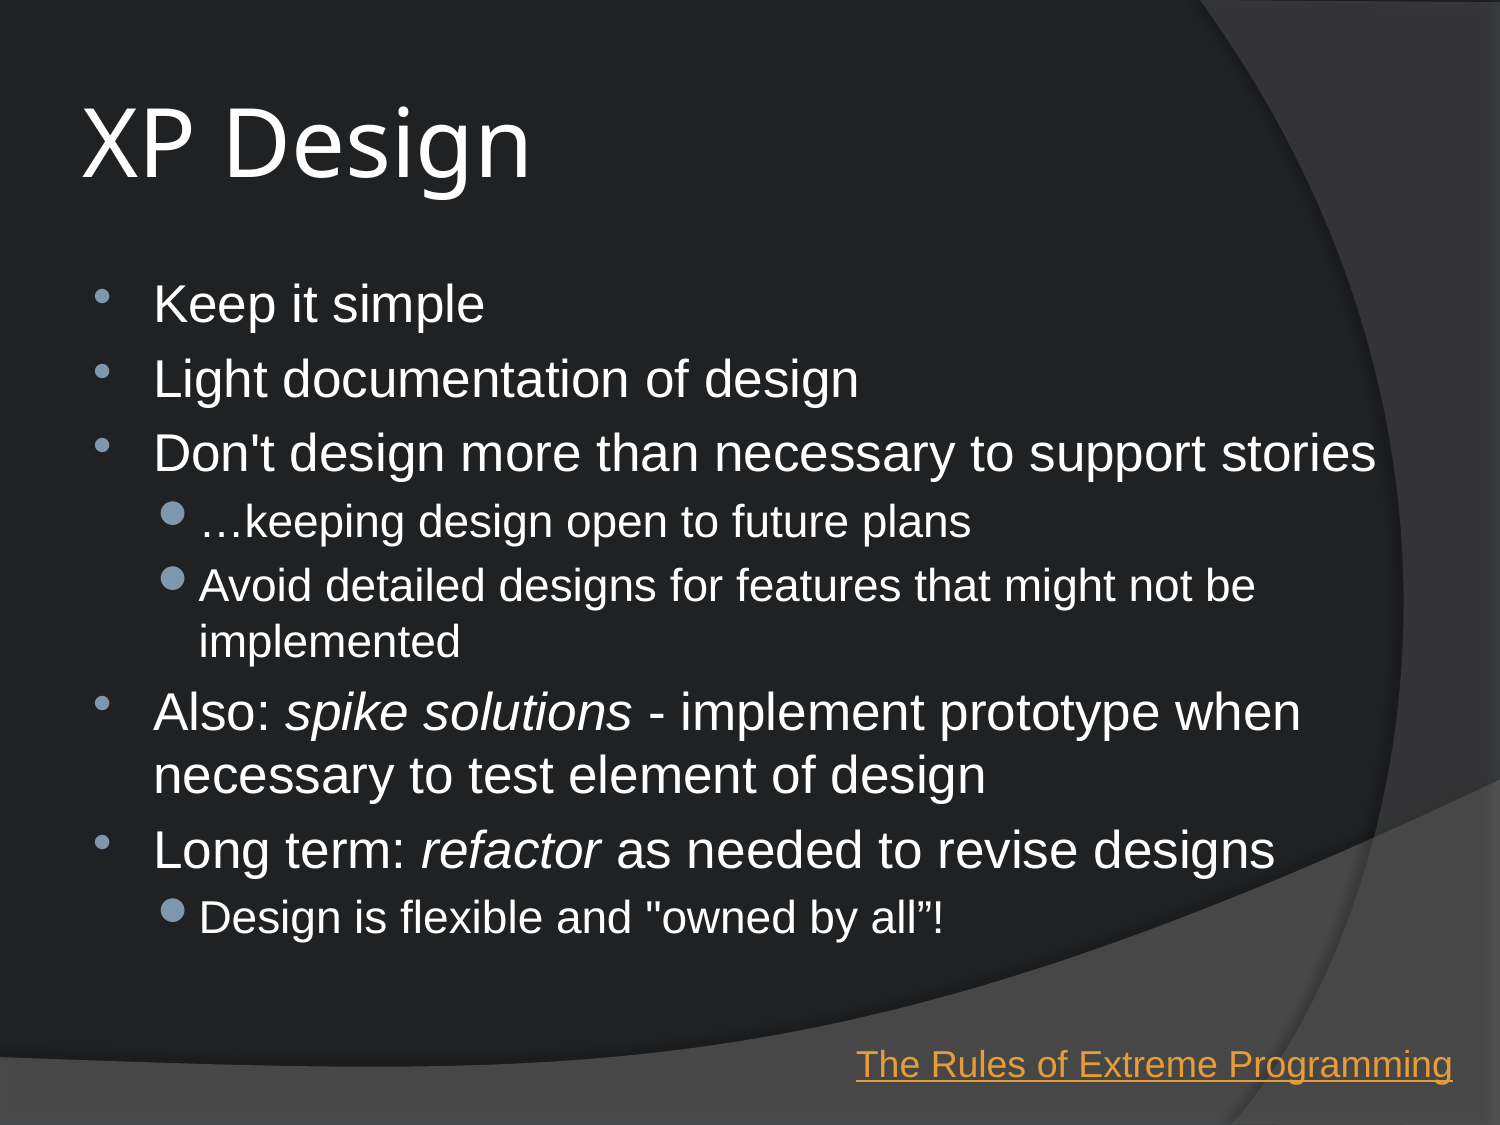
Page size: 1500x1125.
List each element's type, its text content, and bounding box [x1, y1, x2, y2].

list Keep it simple Light documentation of design Don't design more than necessary to support stories …keeping design open to future plans Avoid detailed designs for features that might not be implemented Also: spike solutions - implement prototype when necessary to test element of design Long term: refactor as needed to revise designs Design is flexible and "owned by all”! [75, 262, 1413, 1005]
title XP Design [75, 45, 1300, 233]
text_box The Rules of Extreme Programming [841, 1032, 1468, 1093]
